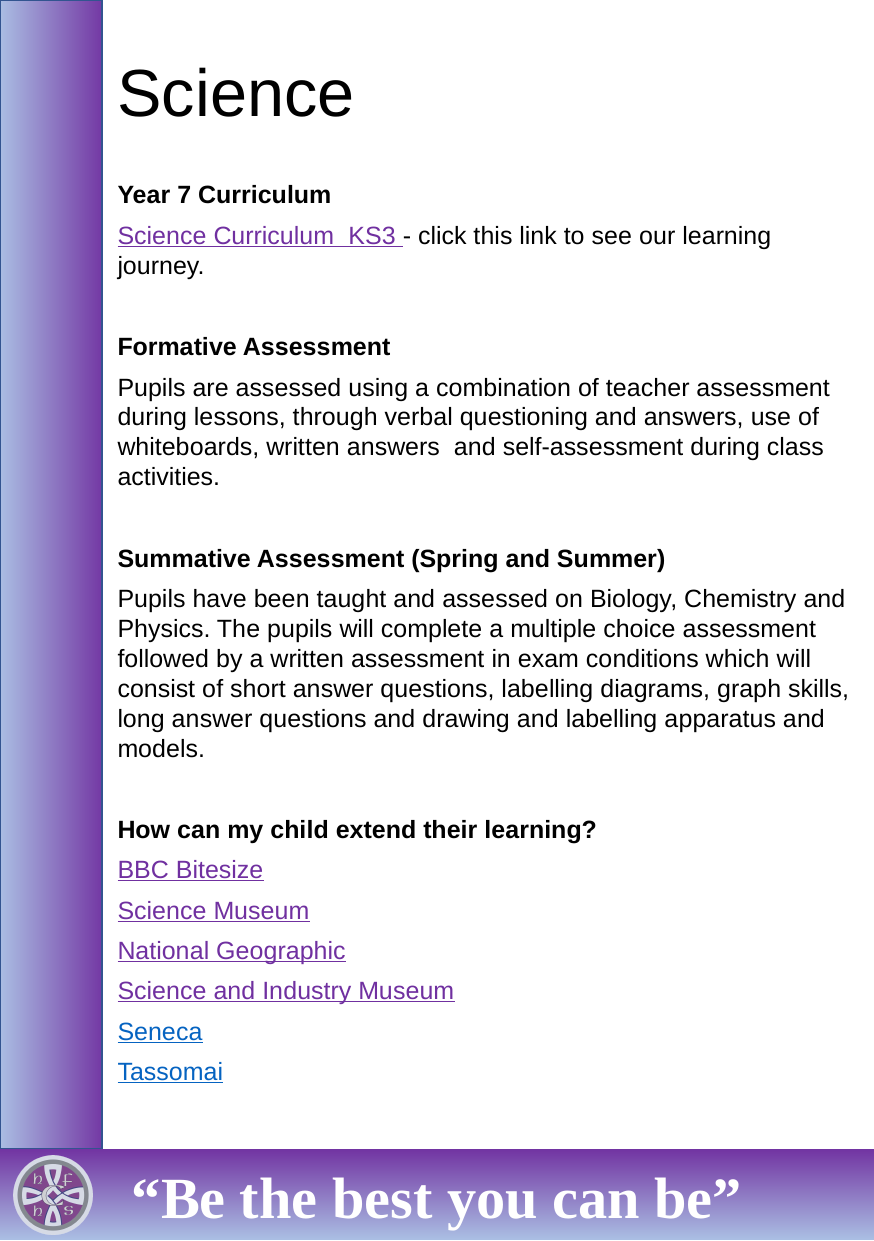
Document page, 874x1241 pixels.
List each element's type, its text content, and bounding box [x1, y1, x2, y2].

picture [13, 1155, 93, 1235]
list Year 7 Curriculum Science Curriculum KS3 - click this link to see our learning journey. Formative Assessment Pupils are assessed using a combination of teacher assessment during lessons, through verbal questioning and answers, use of whiteboards, written answers and self-assessment during class activities. Summative Assessment (Spring and Summer) Pupils have been taught and assessed on Biology, Chemistry and Physics. The pupils will complete a multiple choice assessment followed by a written assessment in exam conditions which will consist of short answer questions, labelling diagrams, graph skills, long answer questions and drawing and labelling apparatus and models. How can my child extend their learning? BBC Bitesize Science Museum National Geographic Science and Industry Museum Seneca Tassomai [109, 175, 862, 1146]
title Science [109, 30, 862, 161]
